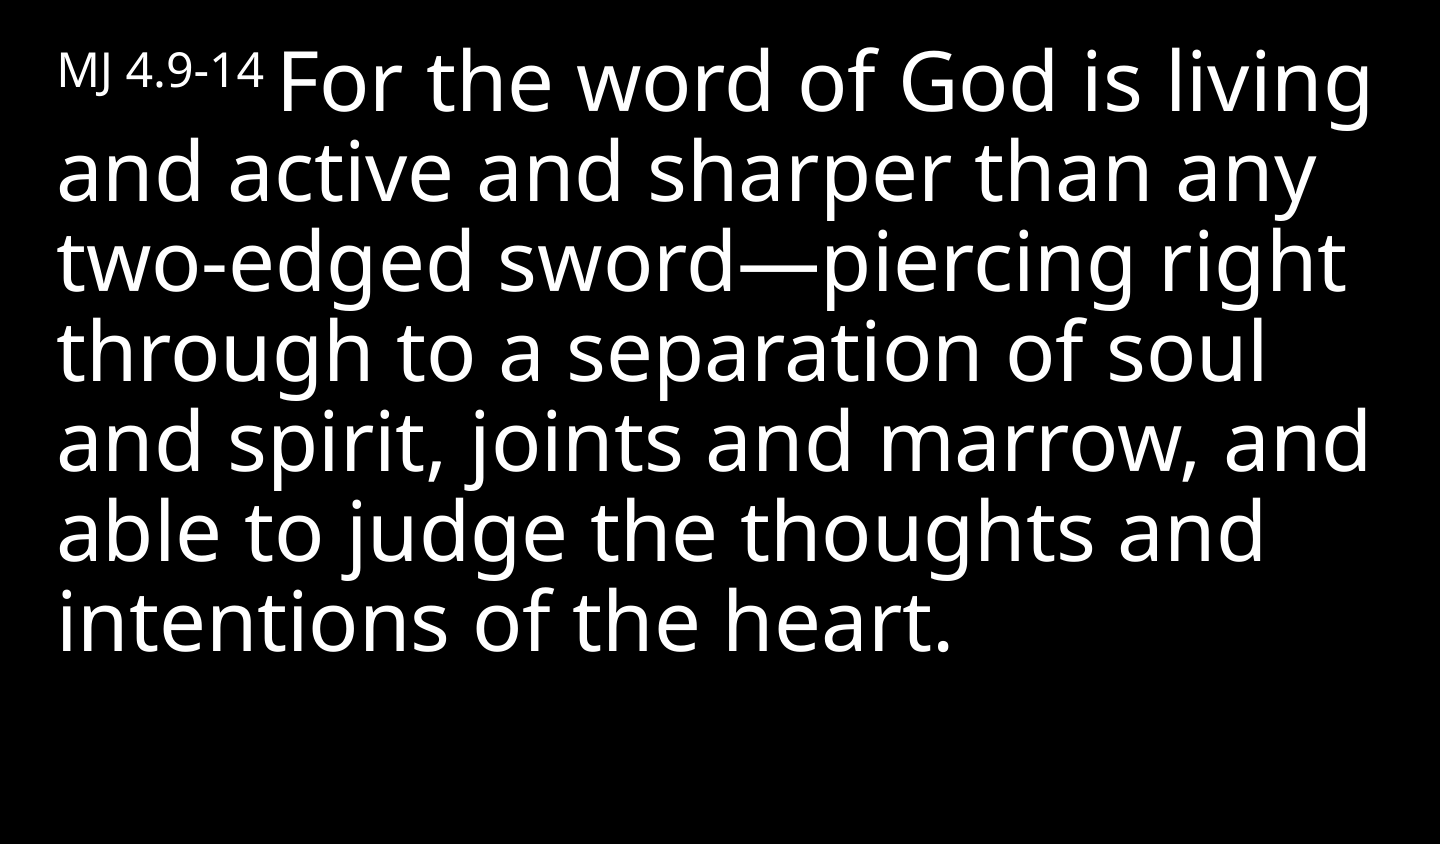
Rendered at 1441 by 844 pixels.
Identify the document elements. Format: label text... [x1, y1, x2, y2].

list MJ 4.9-14 For the word of God is living and active and sharper than any two-edged sword—piercing right through to a separation of soul and spirit, joints and marrow, and able to judge the thoughts and intentions of the heart. [45, 34, 1396, 844]
